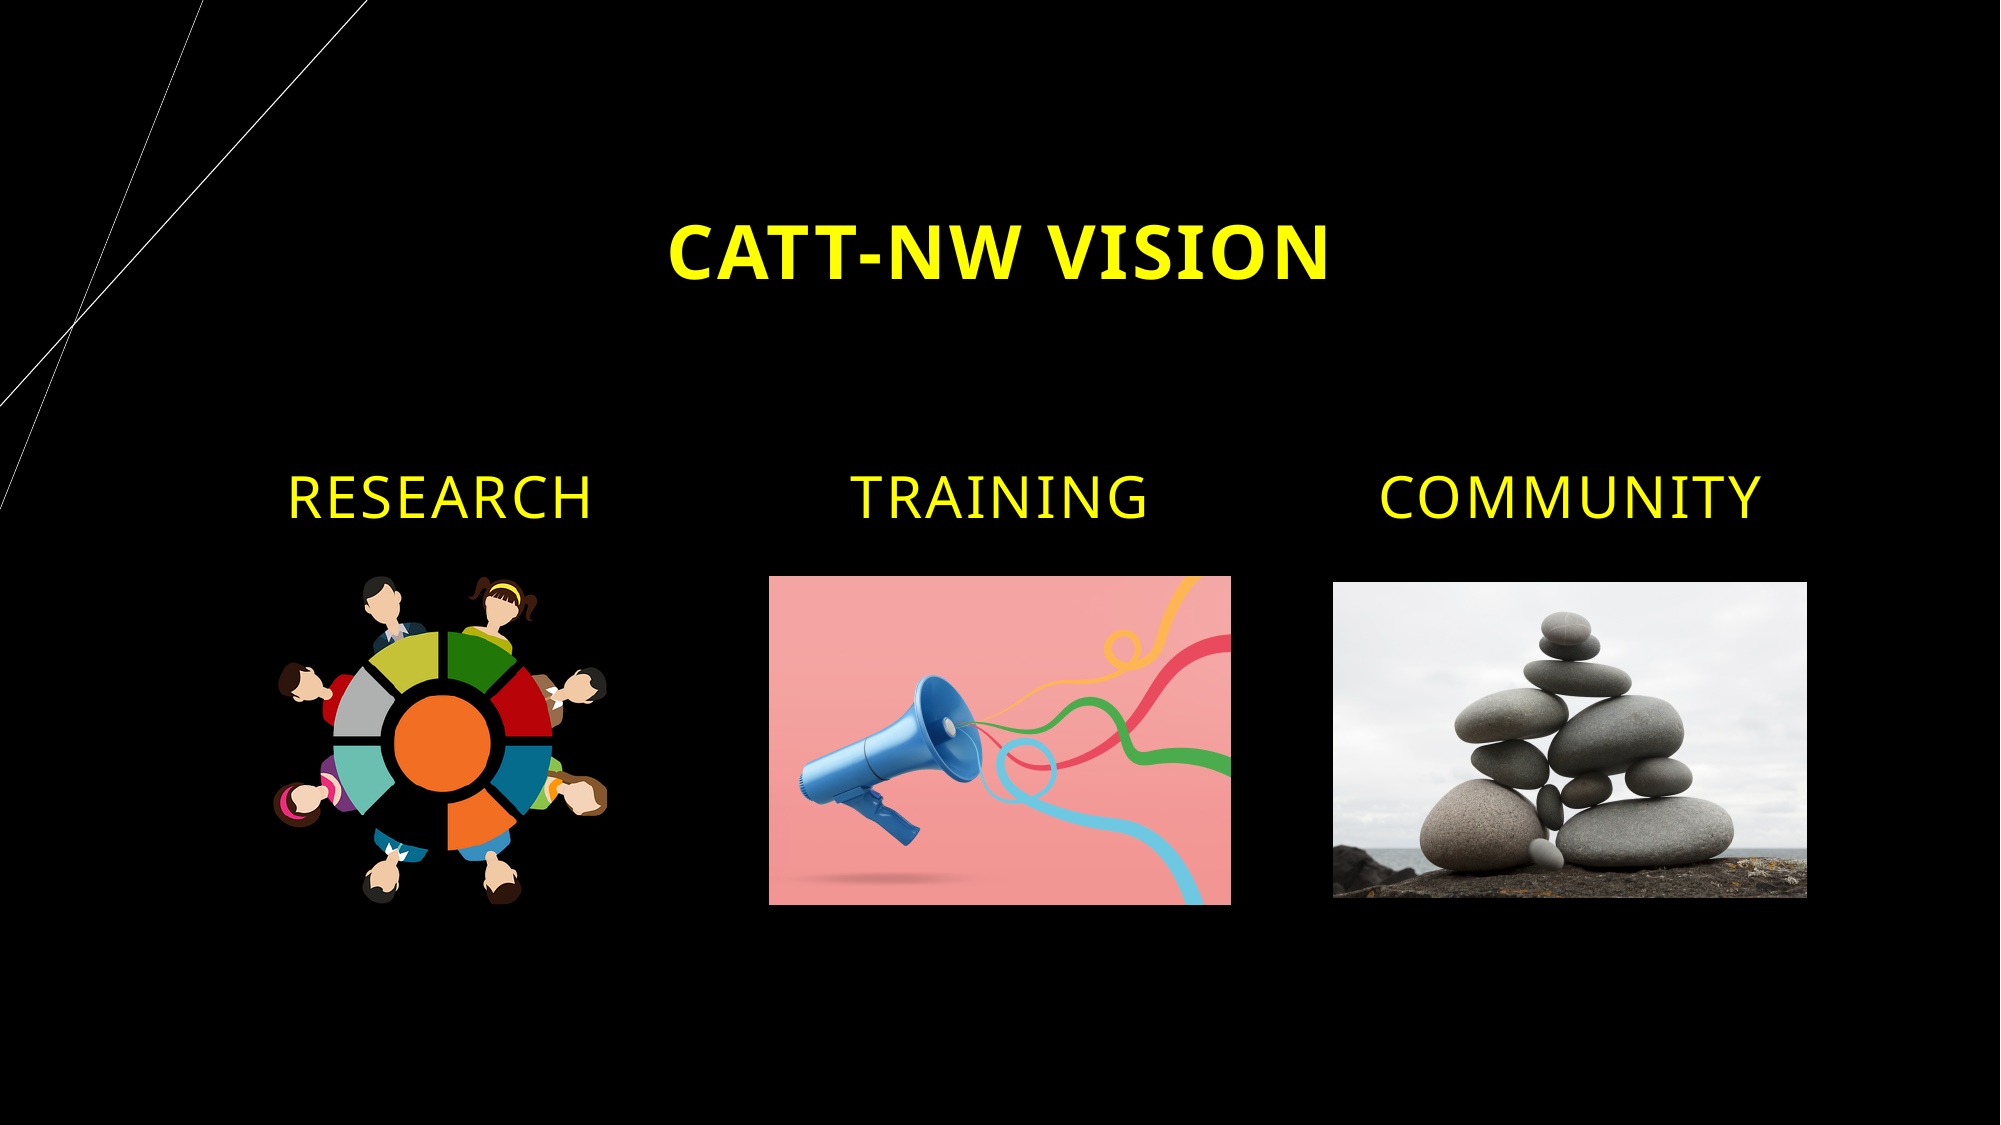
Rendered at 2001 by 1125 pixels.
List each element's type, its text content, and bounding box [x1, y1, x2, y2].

list COMMUNITY [1306, 403, 1835, 539]
list RESEARCH [203, 403, 677, 539]
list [1333, 582, 1807, 899]
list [769, 576, 1231, 905]
title CATT-NW vision [309, 146, 1691, 364]
list TRAINING [762, 403, 1238, 539]
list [273, 576, 608, 905]
